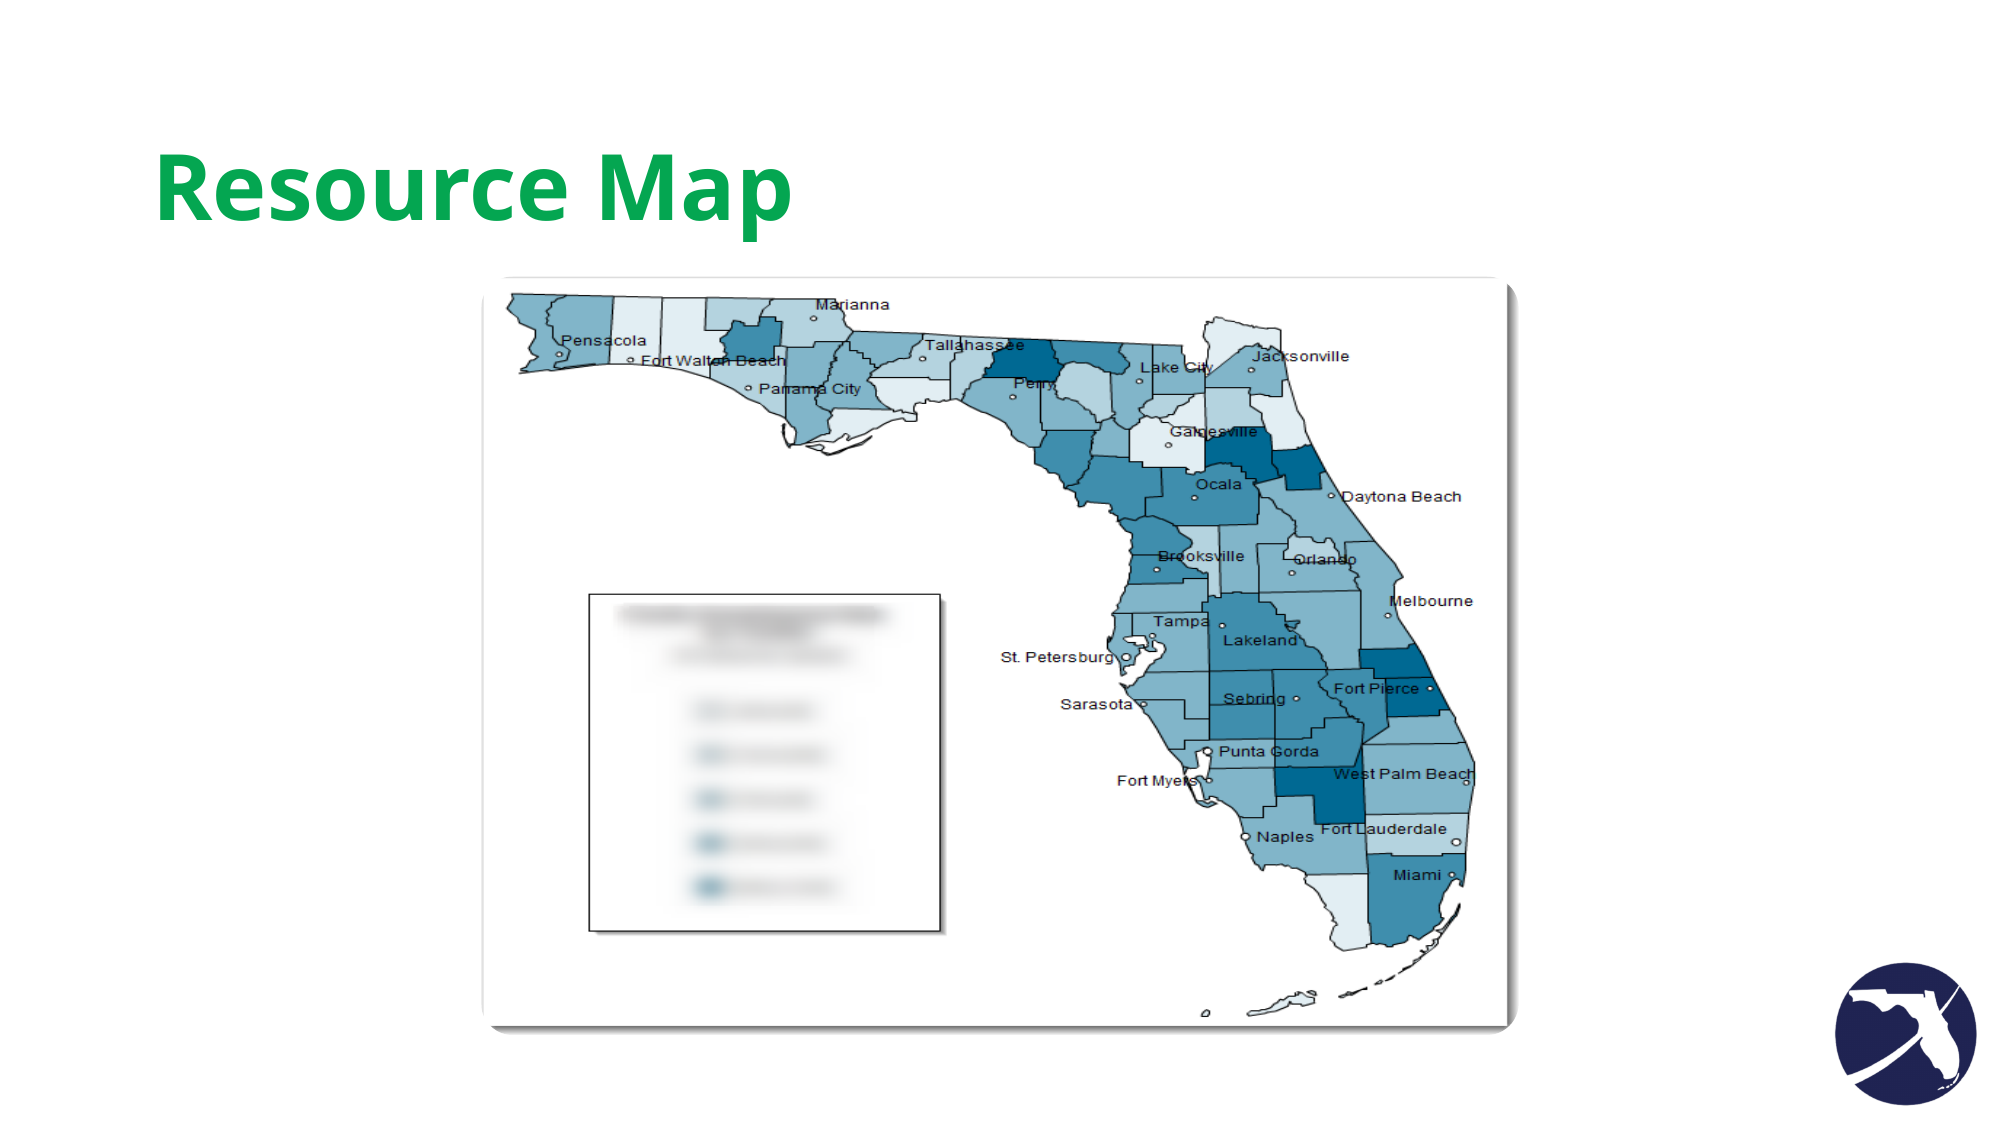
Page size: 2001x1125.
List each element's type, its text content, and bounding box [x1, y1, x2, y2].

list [481, 276, 1519, 1035]
picture [1834, 961, 1979, 1109]
title Resource Map [137, 82, 1863, 300]
